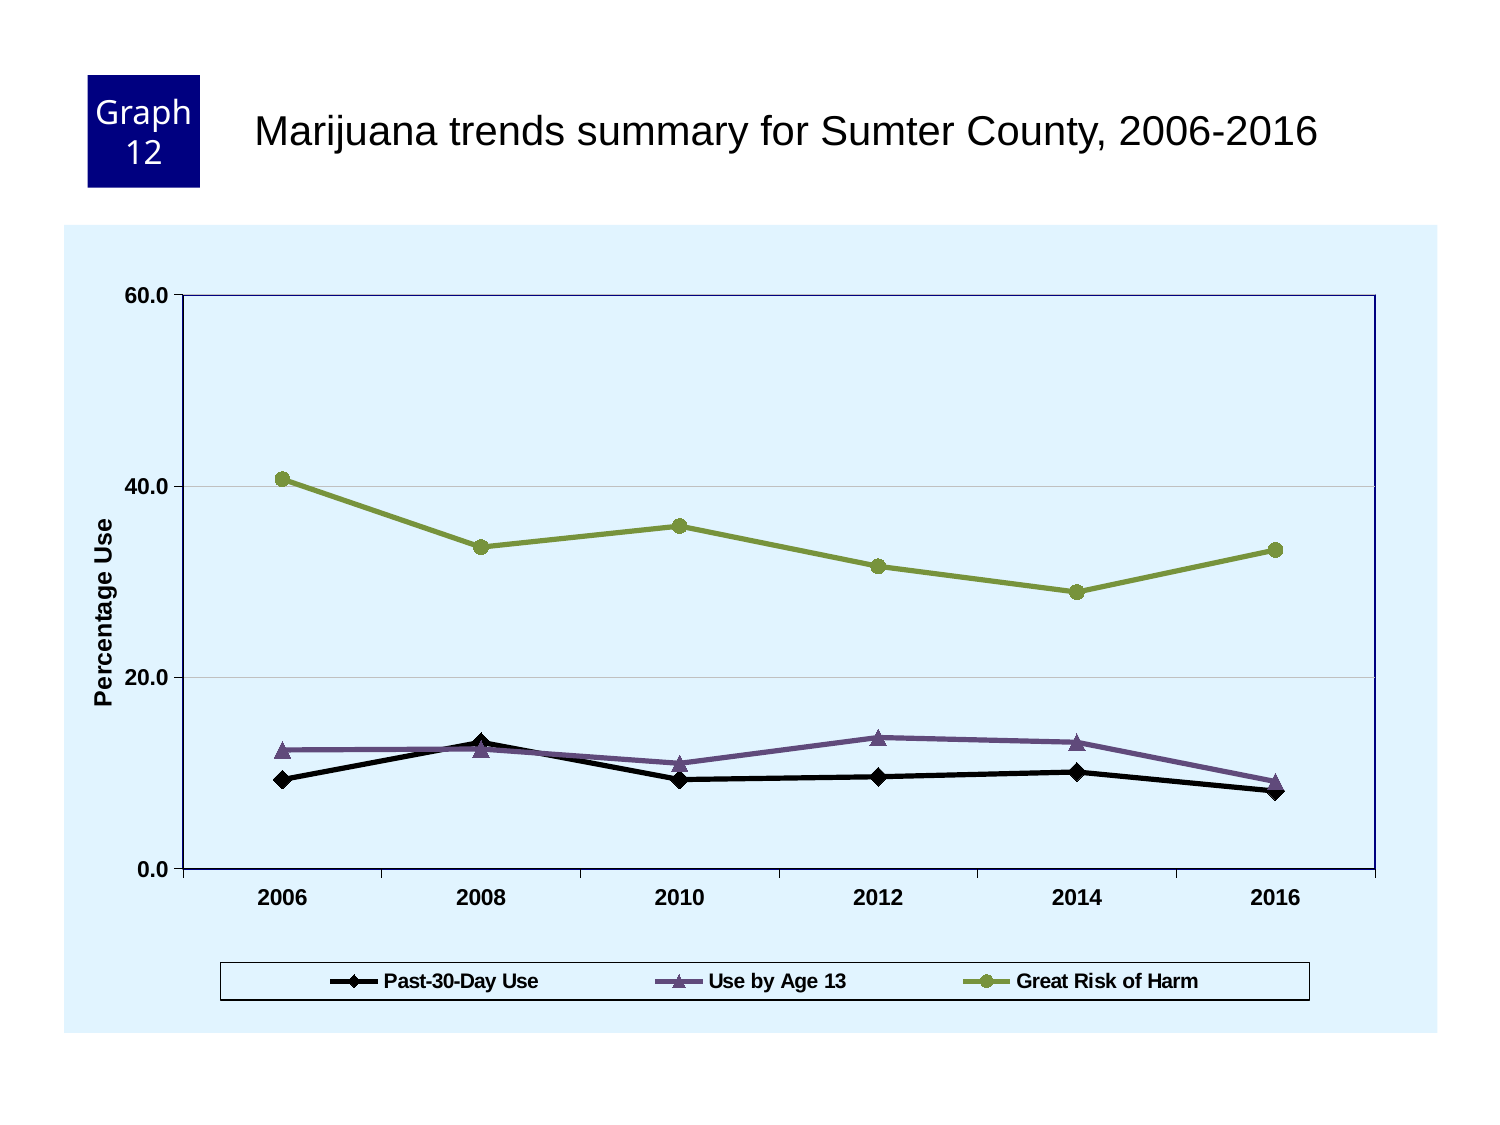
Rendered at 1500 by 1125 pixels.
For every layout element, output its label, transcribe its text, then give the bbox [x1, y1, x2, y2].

chart [63, 224, 1438, 1034]
text_box Marijuana trends summary for Sumter County, 2006-2016 [249, 99, 1438, 224]
text_box Graph 12 [87, 75, 200, 188]
